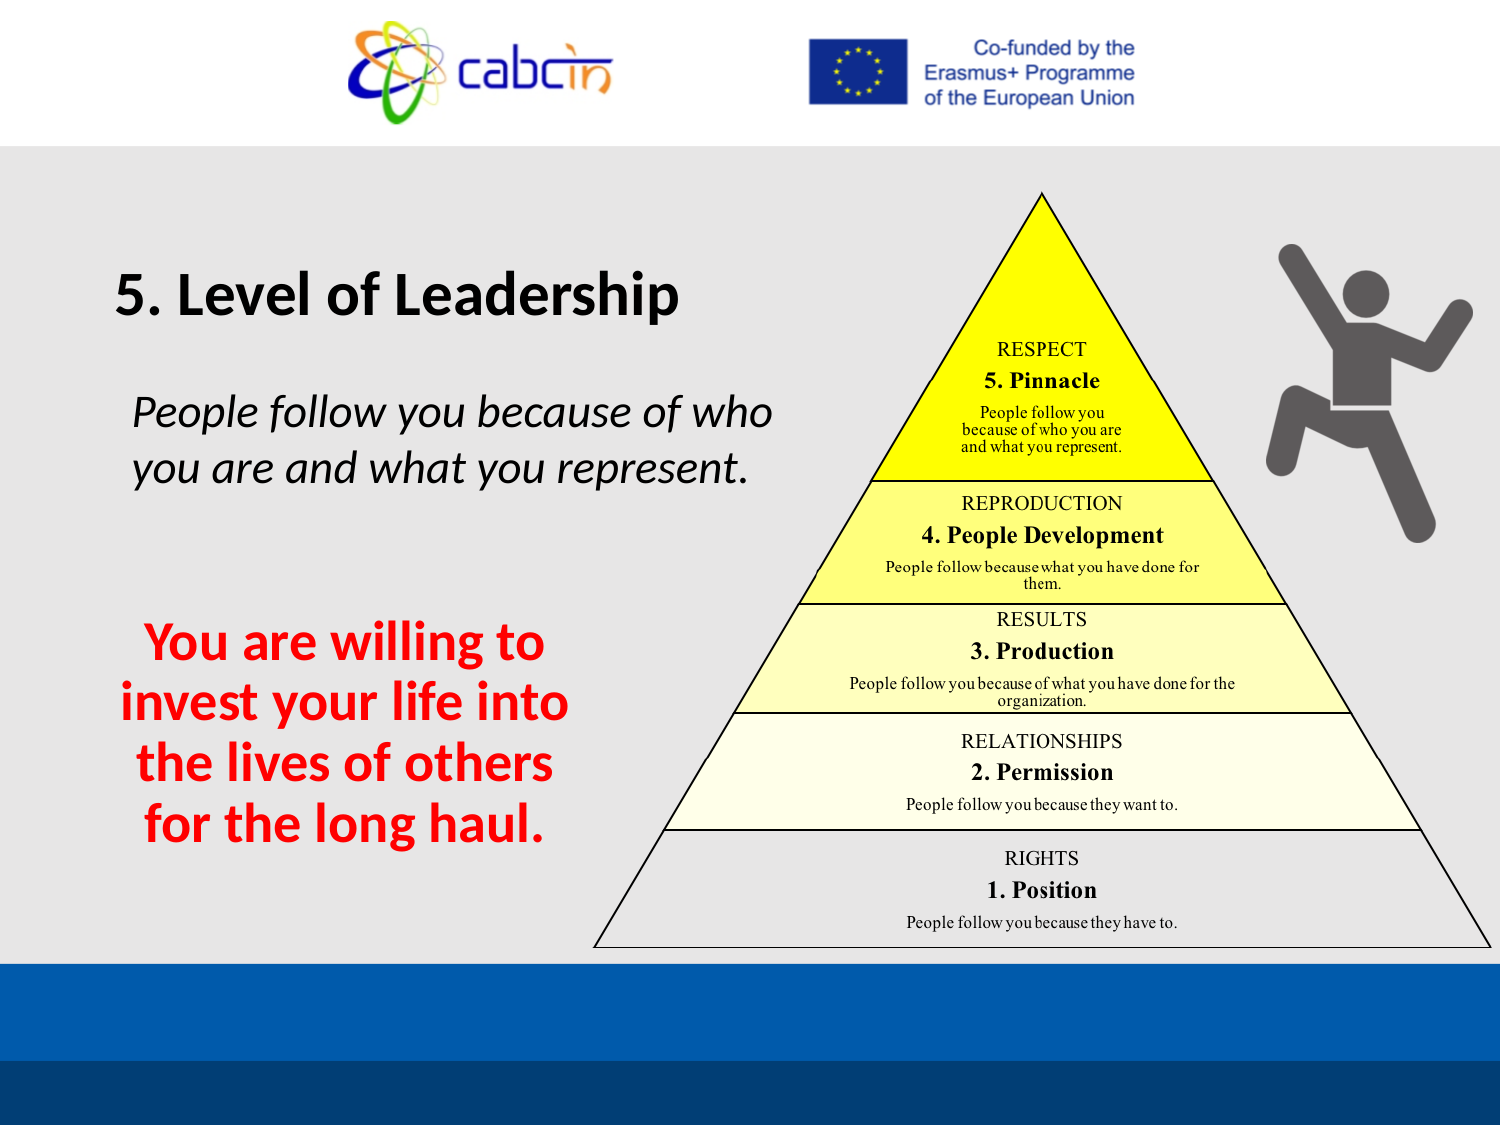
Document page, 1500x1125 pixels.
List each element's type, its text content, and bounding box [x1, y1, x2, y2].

picture [0, 0, 1500, 1125]
text_box People follow you because of who you are and what you represent. [120, 369, 592, 510]
list You are willing to invest your life into the lives of others for the long haul. [103, 605, 588, 925]
text_box 5. Level of Leadership [103, 196, 592, 394]
